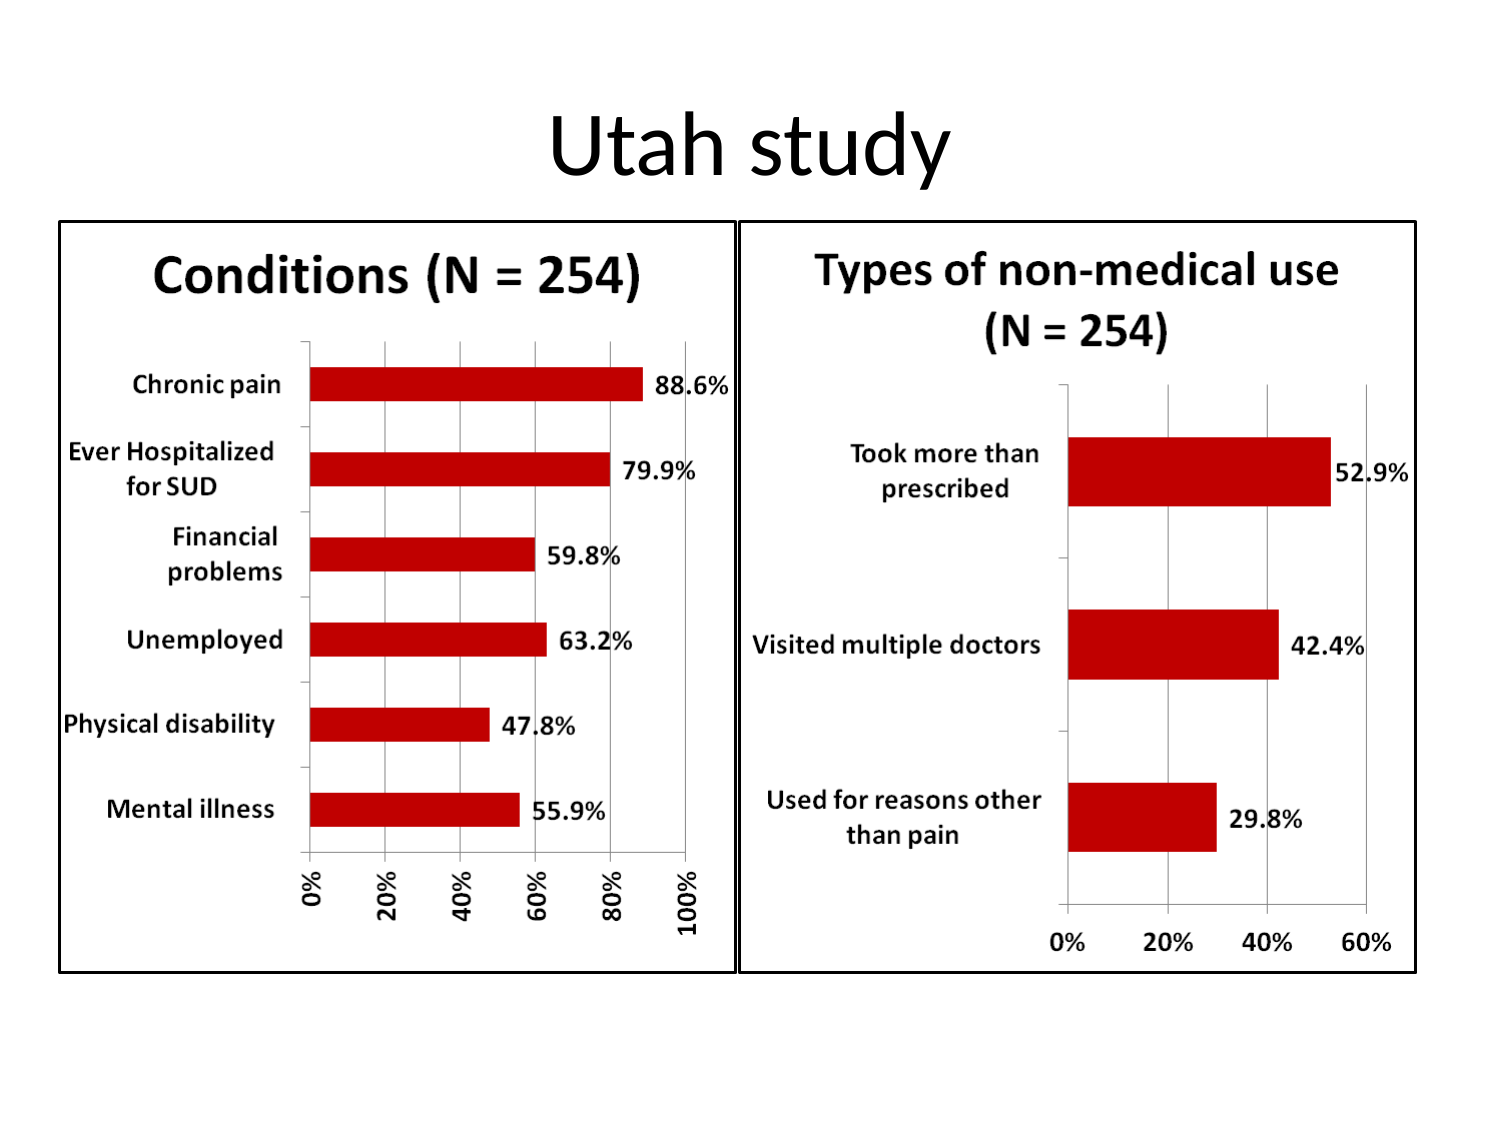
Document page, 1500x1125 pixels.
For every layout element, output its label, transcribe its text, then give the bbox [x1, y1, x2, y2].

title Utah study [75, 45, 1425, 233]
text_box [57, 219, 738, 976]
picture [738, 219, 1418, 976]
